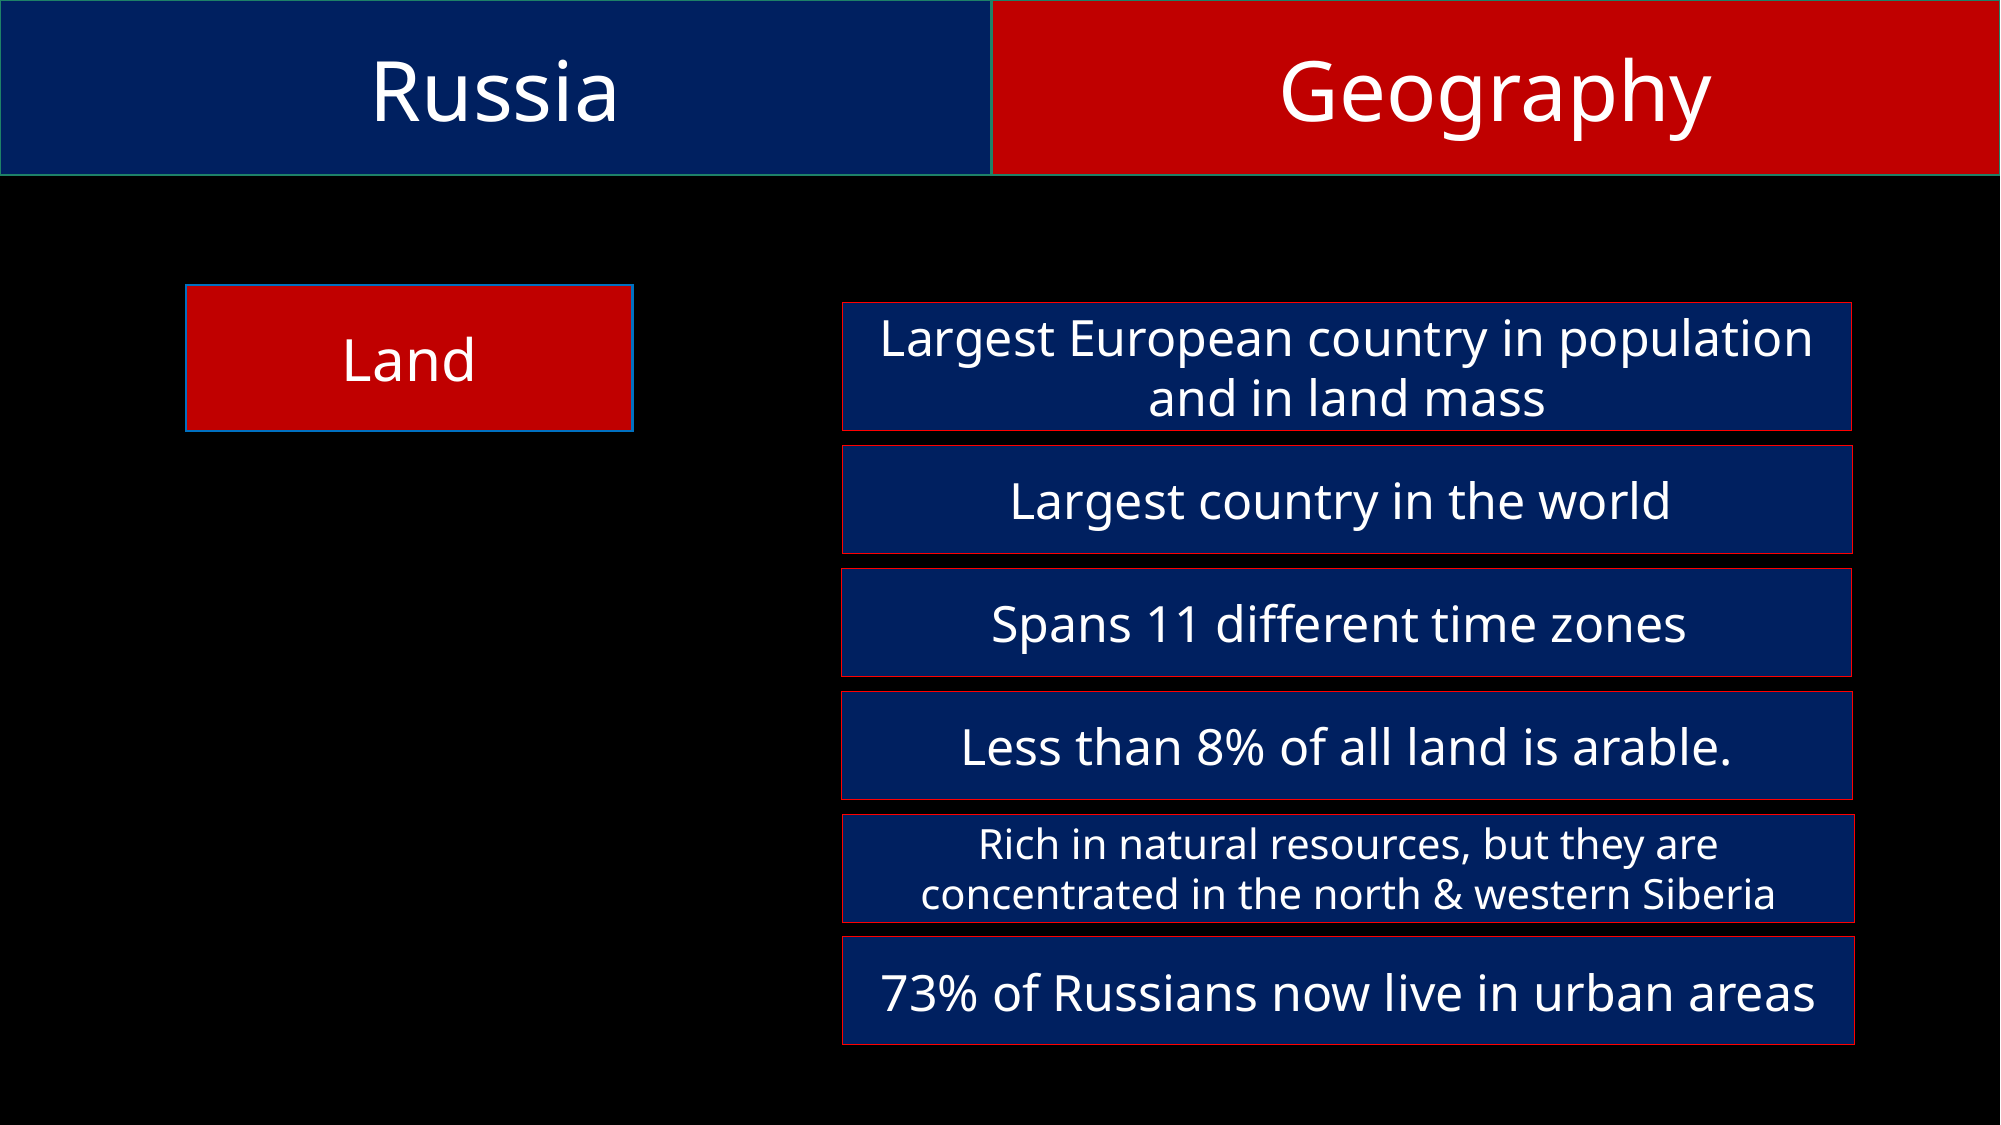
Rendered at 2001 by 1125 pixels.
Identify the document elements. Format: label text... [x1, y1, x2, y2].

text_box Less than 8% of all land is arable. [841, 691, 1853, 800]
text_box Spans 11 different time zones [841, 568, 1852, 677]
text_box [975, 537, 1025, 588]
text_box Land [185, 284, 634, 432]
text_box Rich in natural resources, but they are concentrated in the north & western Siberia [842, 814, 1855, 923]
text_box Largest European country in population and in land mass [842, 302, 1852, 431]
text_box Largest country in the world [842, 445, 1853, 554]
text_box Russia [0, 0, 991, 176]
text_box 73% of Russians now live in urban areas [842, 936, 1855, 1045]
text_box Geography [991, 0, 2000, 176]
